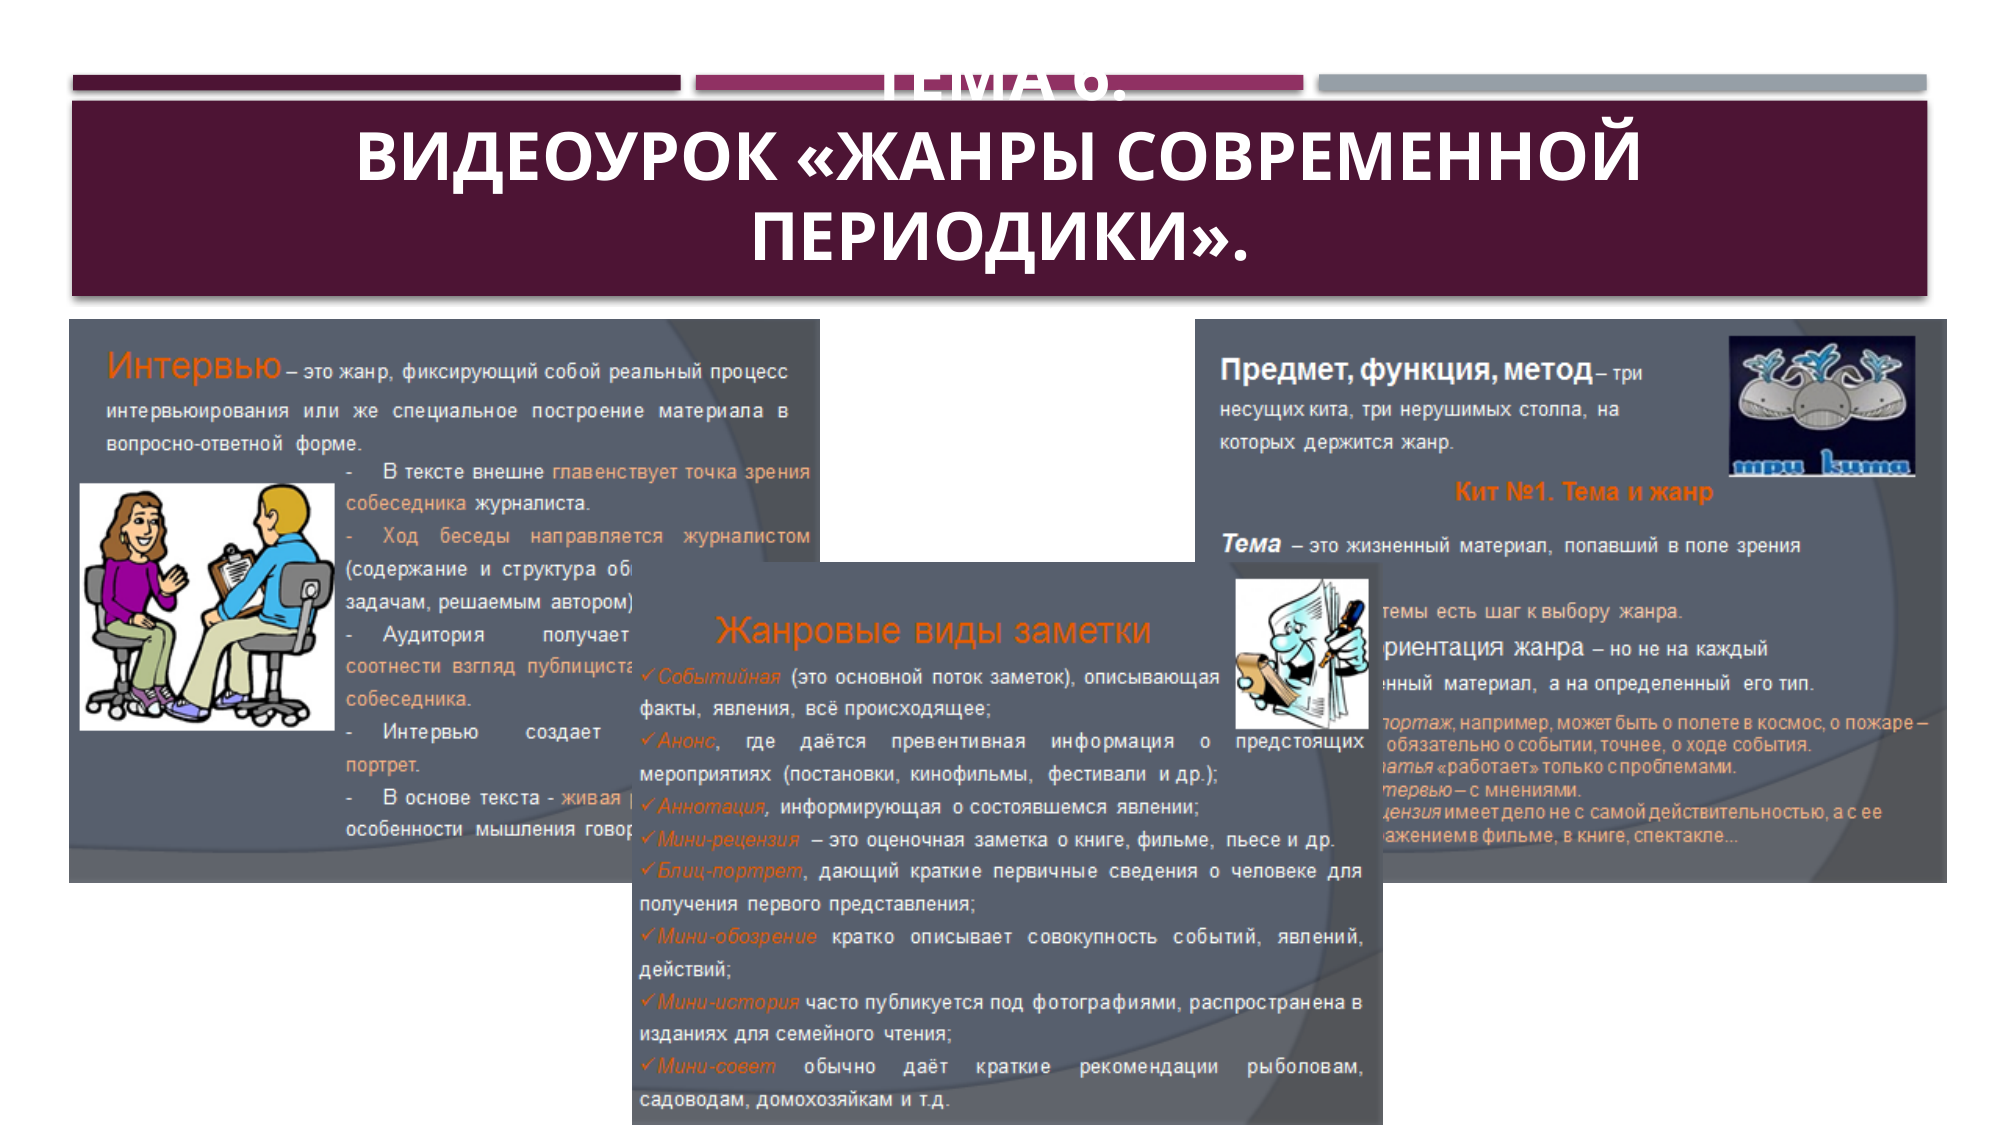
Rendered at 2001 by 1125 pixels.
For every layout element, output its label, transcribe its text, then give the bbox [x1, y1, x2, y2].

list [1195, 319, 1947, 883]
picture [69, 319, 1384, 1125]
title Тема 6. Видеоурок «жанры современной периодики». [95, 115, 1905, 282]
